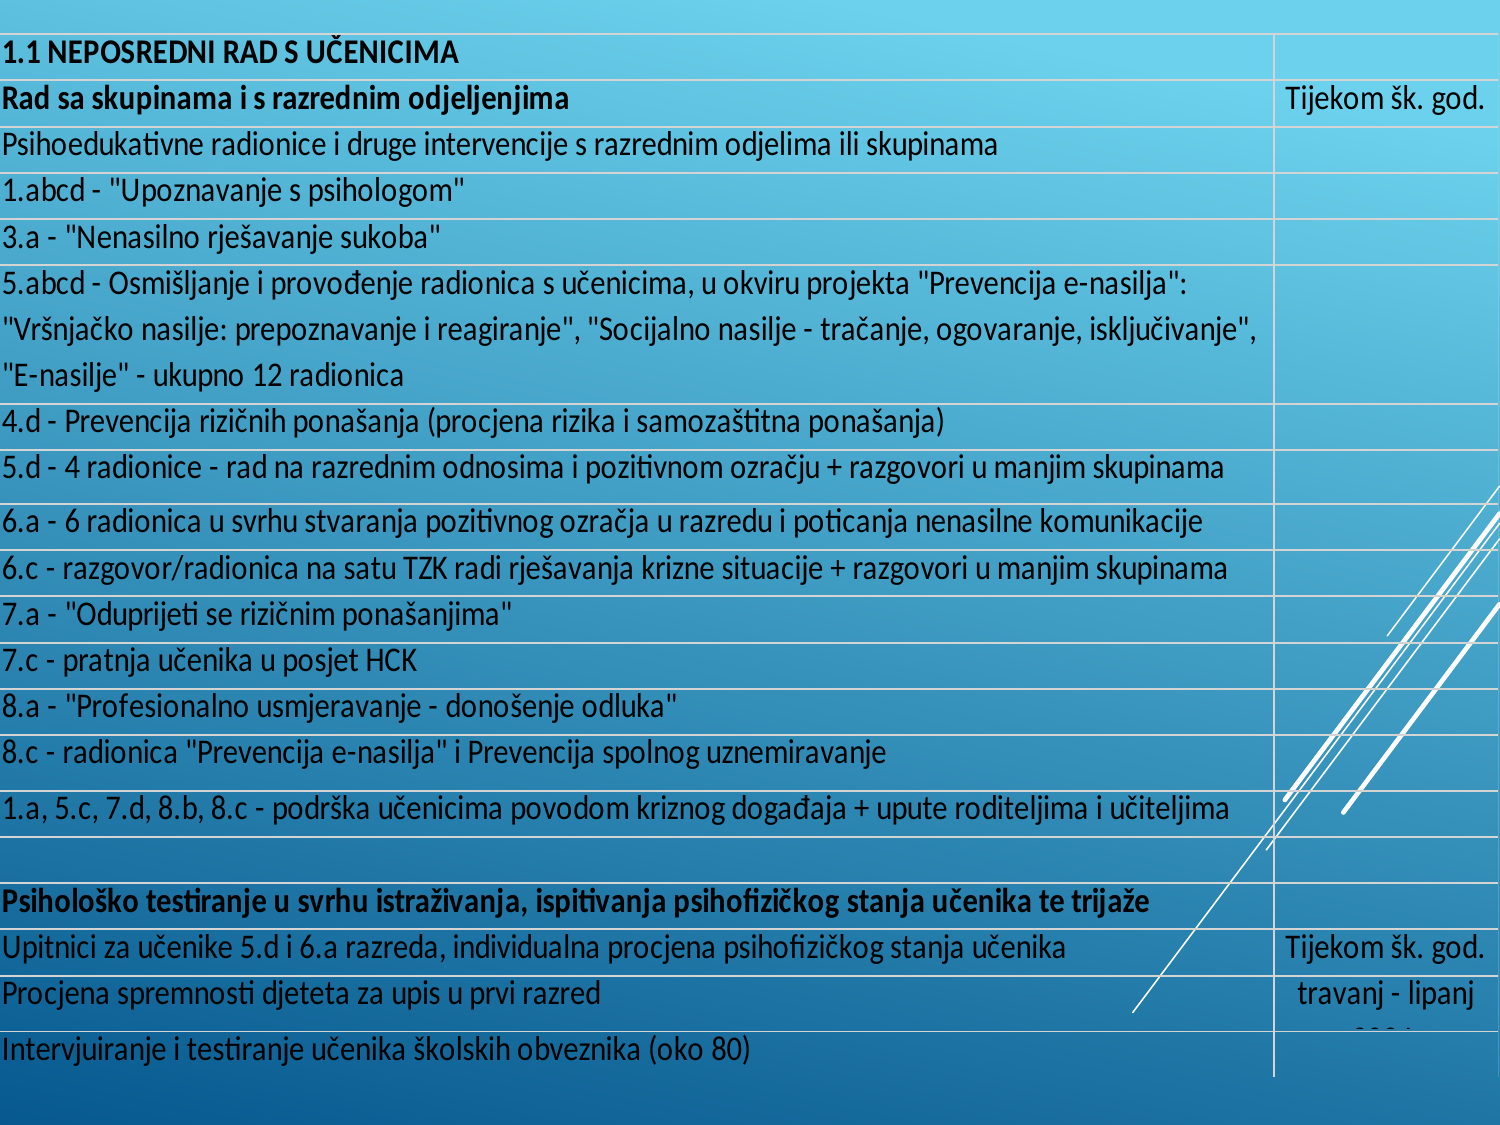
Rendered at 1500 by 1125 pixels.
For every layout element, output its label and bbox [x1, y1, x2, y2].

list [0, 33, 1500, 1079]
